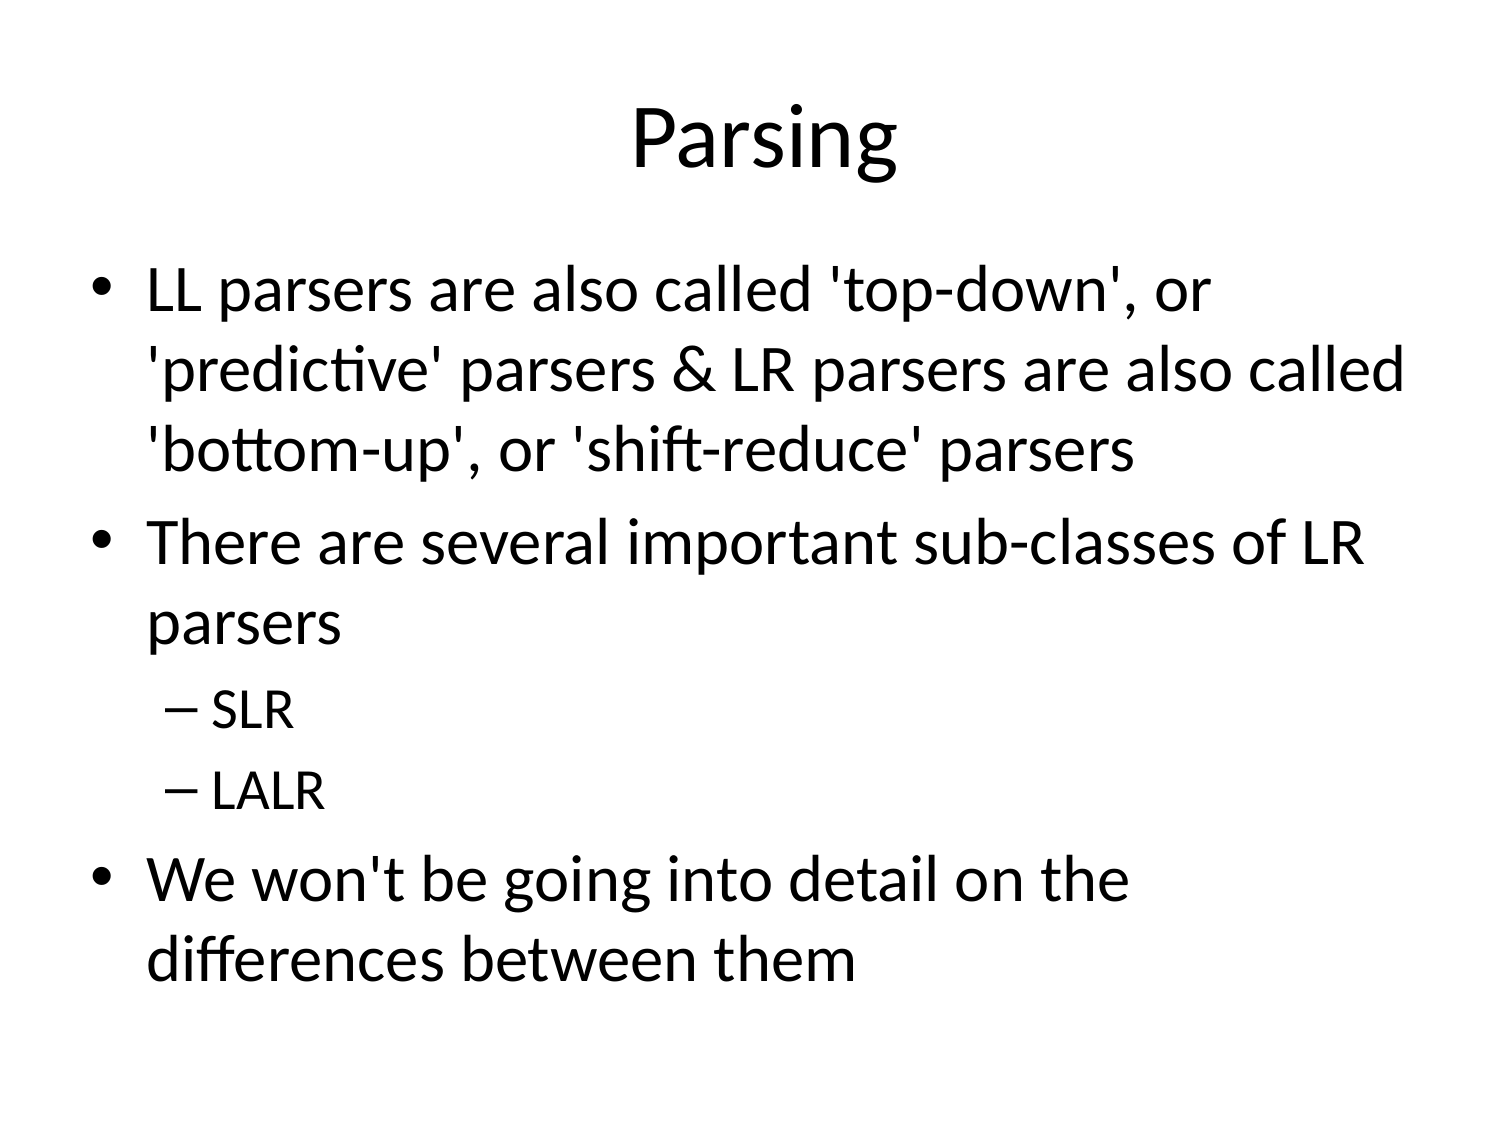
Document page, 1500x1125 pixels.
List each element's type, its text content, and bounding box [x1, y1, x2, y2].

title Parsing [66, 37, 1463, 225]
list LL parsers are also called 'top-down', or 'predictive' parsers & LR parsers are also called 'bottom-up', or 'shift-reduce' parsers There are several important sub-classes of LR parsers SLR LALR We won't be going into detail on the differences between them [75, 237, 1450, 1016]
